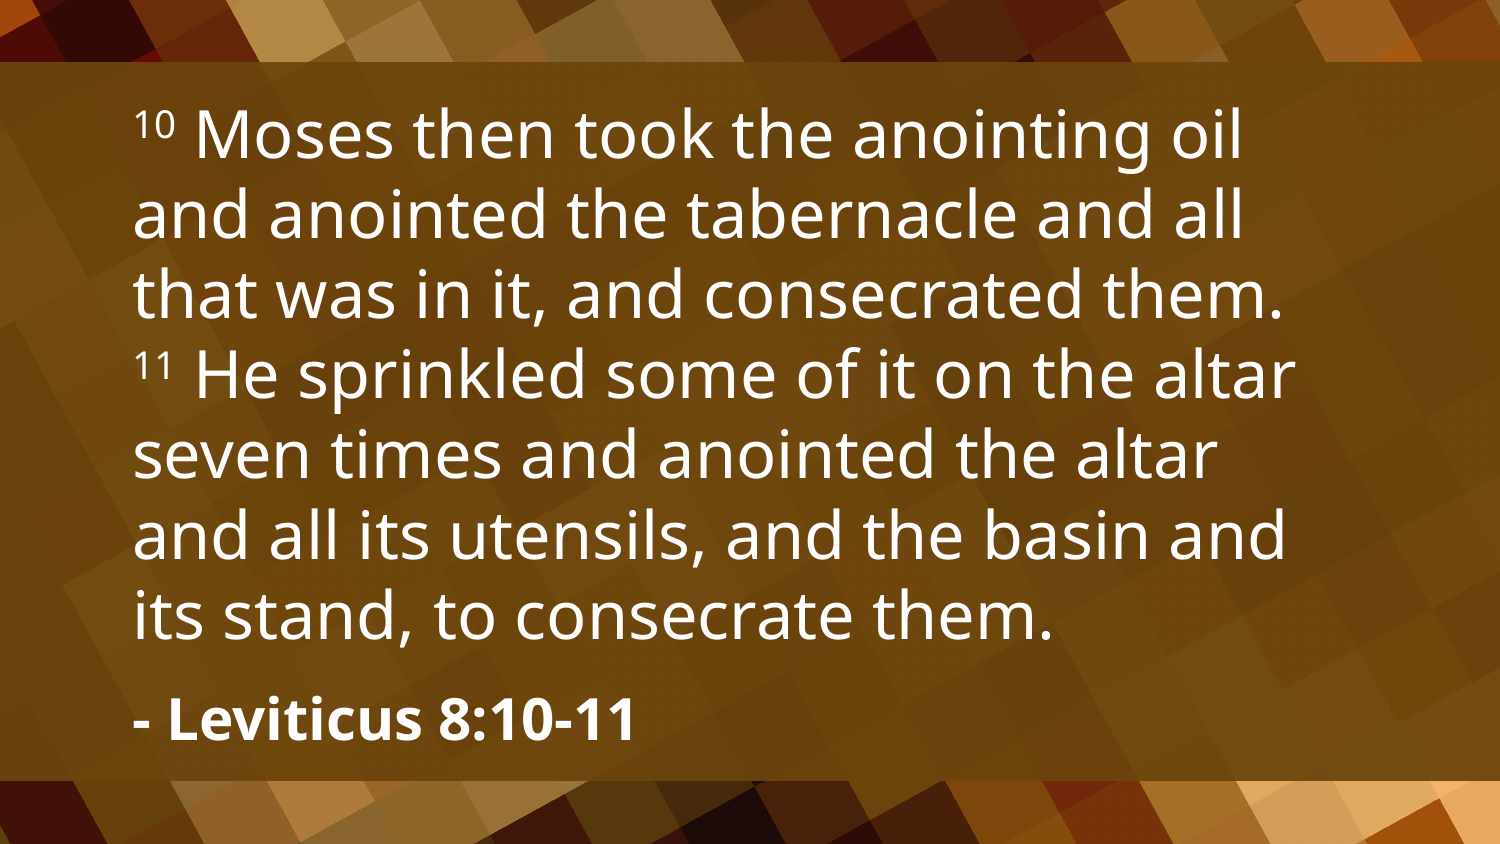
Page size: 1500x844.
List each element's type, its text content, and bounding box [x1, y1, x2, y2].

list - Leviticus 8:10-11 [116, 674, 799, 760]
picture [0, 0, 1500, 844]
list 10 Moses then took the anointing oil and anointed the tabernacle and all that was in it, and consecrated them. 11 He sprinkled some of it on the altar seven times and anointed the altar and all its utensils, and the basin and its stand, to consecrate them. [116, 70, 1343, 675]
